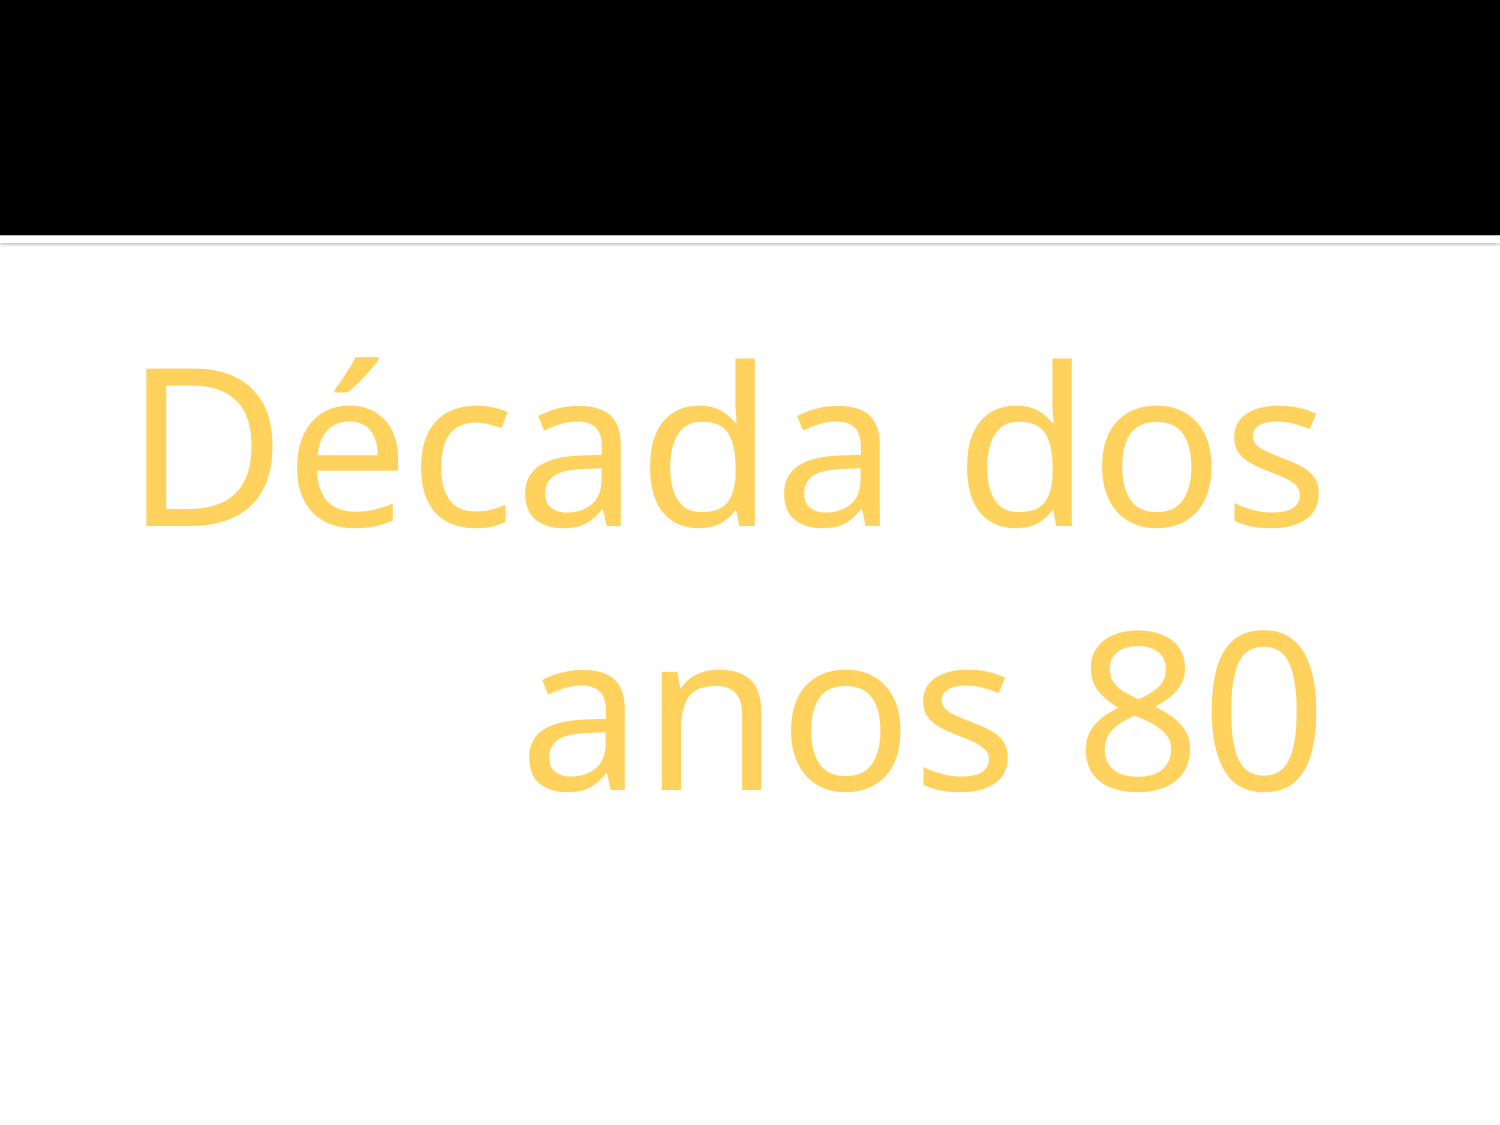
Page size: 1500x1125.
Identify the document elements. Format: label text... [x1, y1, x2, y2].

list Década dos anos 80 [75, 291, 1425, 1050]
